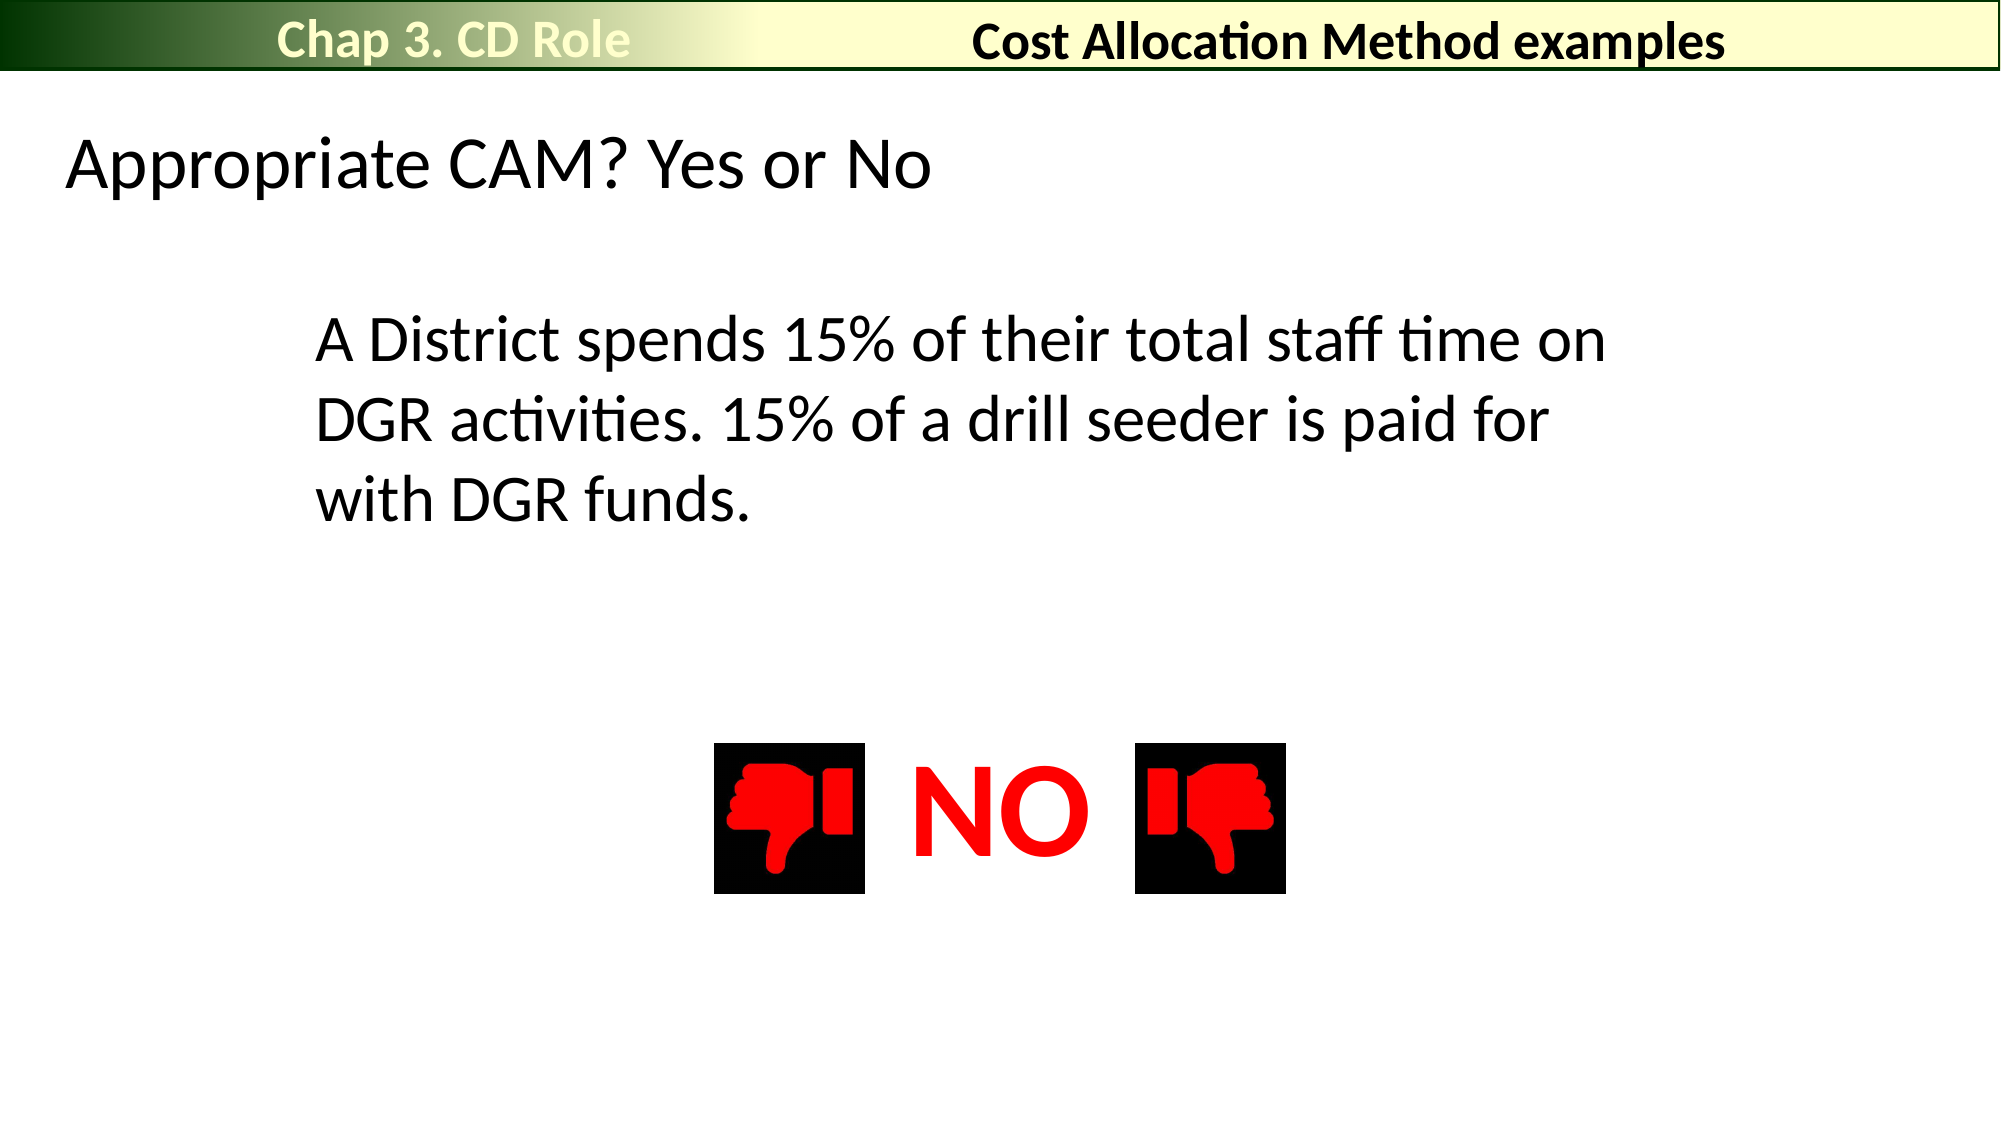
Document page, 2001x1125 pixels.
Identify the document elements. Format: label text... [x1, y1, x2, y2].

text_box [714, 711, 1286, 894]
text_box Chap 3. CD Role [262, 0, 800, 73]
title Cost Allocation Method examples [699, 0, 2000, 75]
subtitle A District spends 15% of their total staff time on DGR activities. 15% of a drill seeder is paid for with DGR funds. [300, 287, 1700, 669]
text_box Appropriate CAM? Yes or No [50, 106, 1409, 211]
